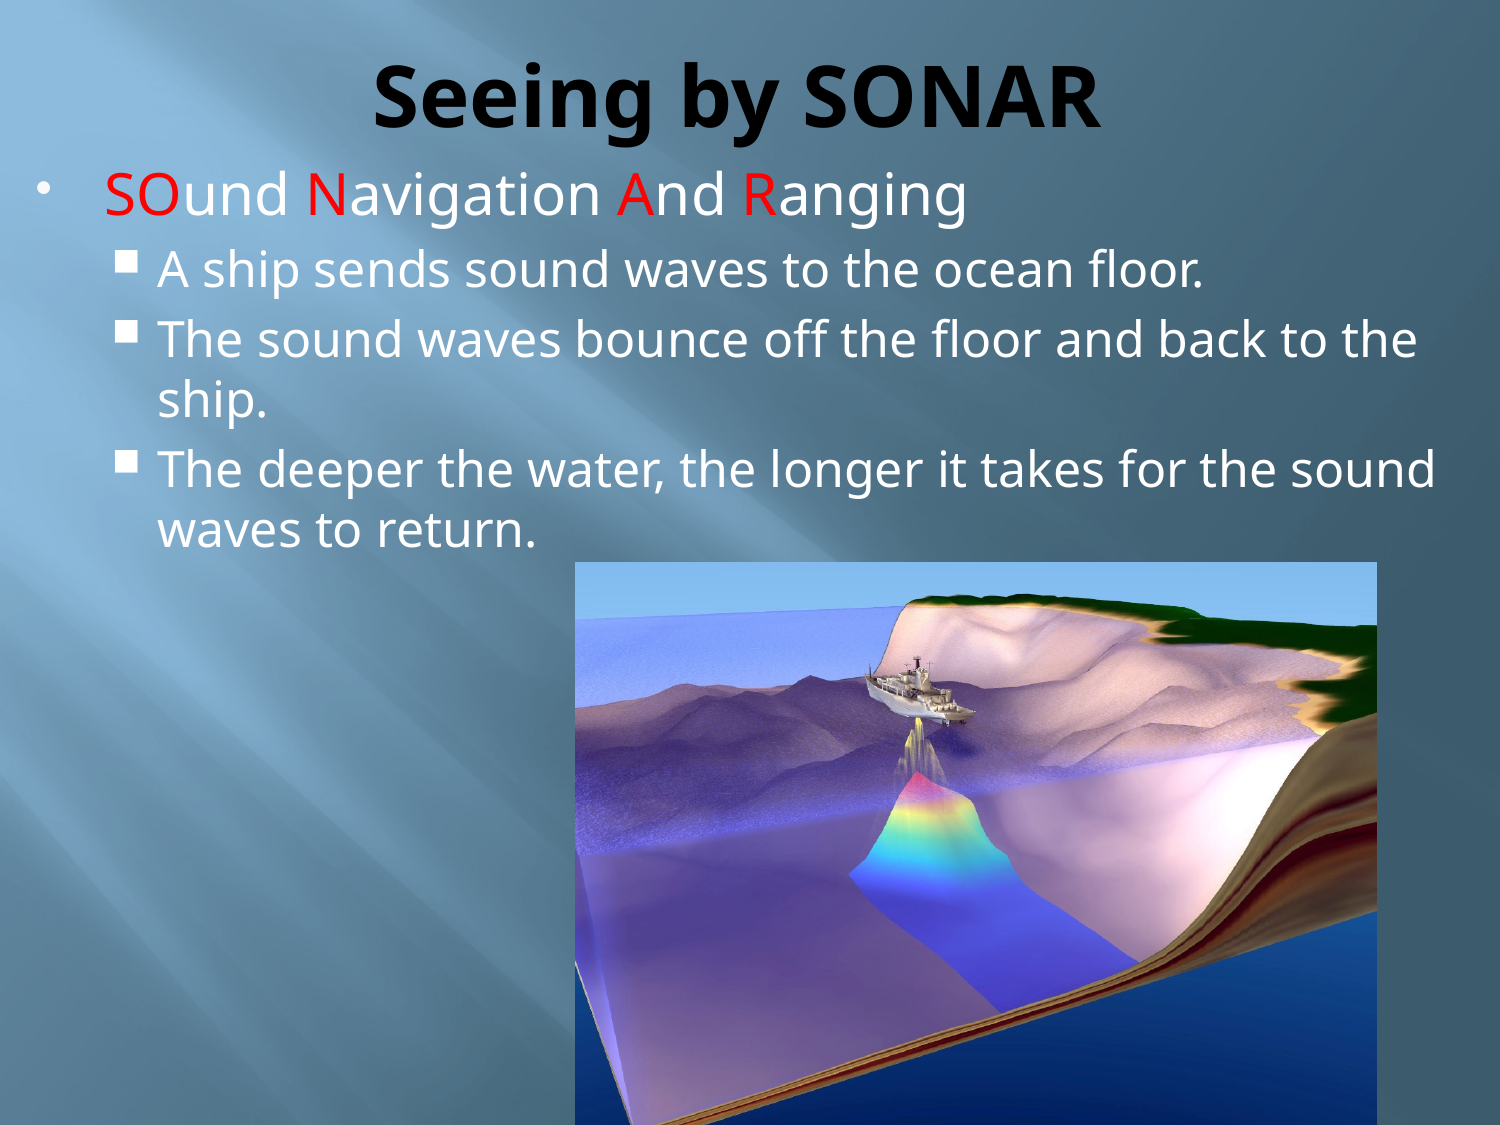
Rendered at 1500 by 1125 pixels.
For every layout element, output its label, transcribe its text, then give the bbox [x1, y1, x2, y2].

list SOund Navigation And Ranging A ship sends sound waves to the ocean floor. The sound waves bounce off the floor and back to the ship. The deeper the water, the longer it takes for the sound waves to return. [0, 149, 1500, 788]
title Seeing by SONAR [62, 0, 1413, 149]
picture [574, 562, 1377, 1125]
